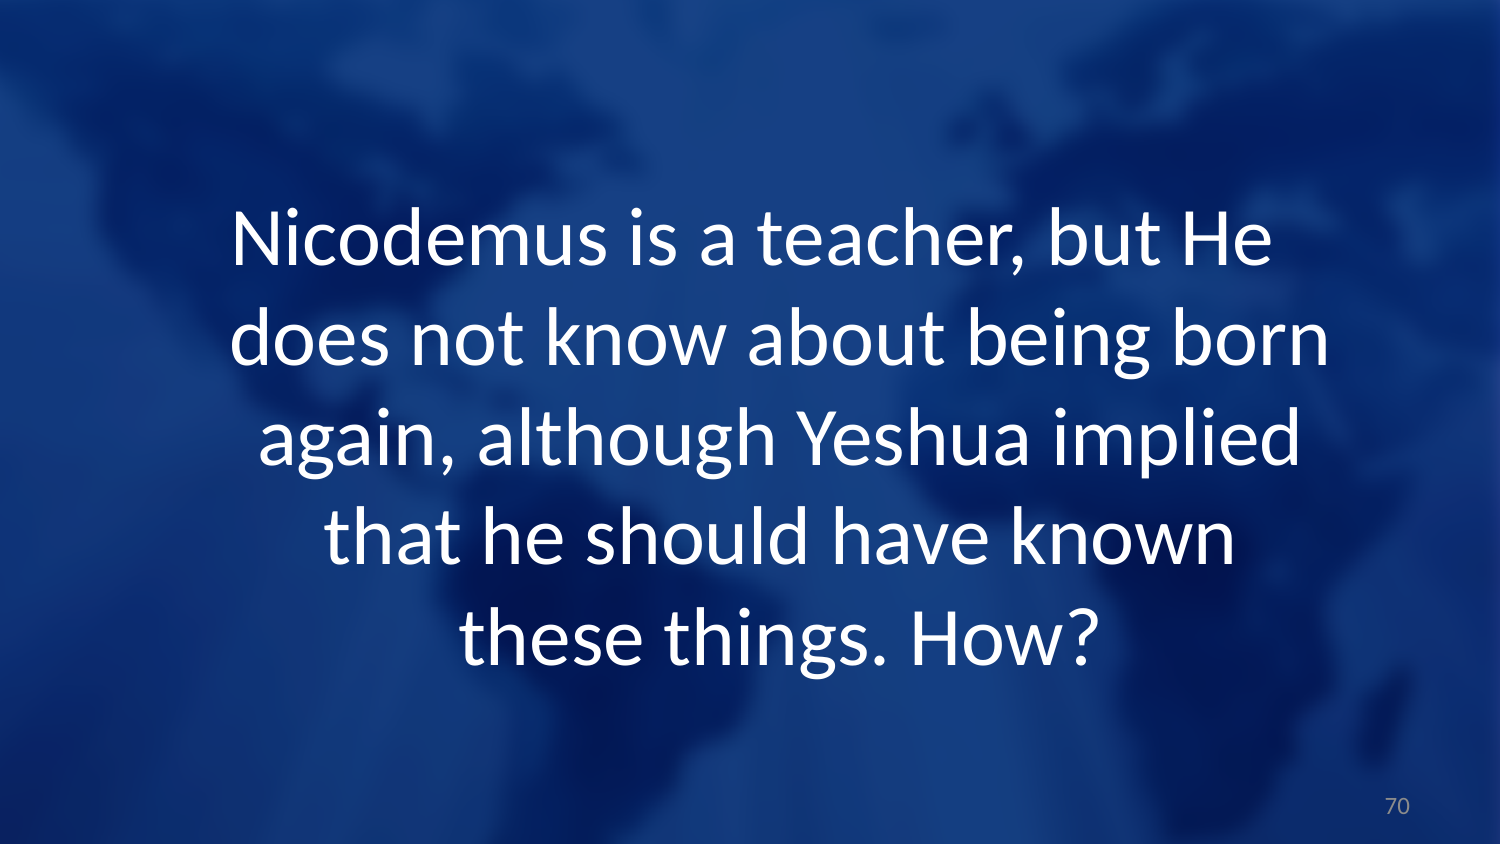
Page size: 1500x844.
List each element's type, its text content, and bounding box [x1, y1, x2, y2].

slide_number 70 [1074, 782, 1425, 827]
picture [0, 0, 1500, 844]
list Nicodemus is a teacher, but He does not know about being born again, although Yeshua implied that he should have known these things. How? [151, 107, 1355, 741]
